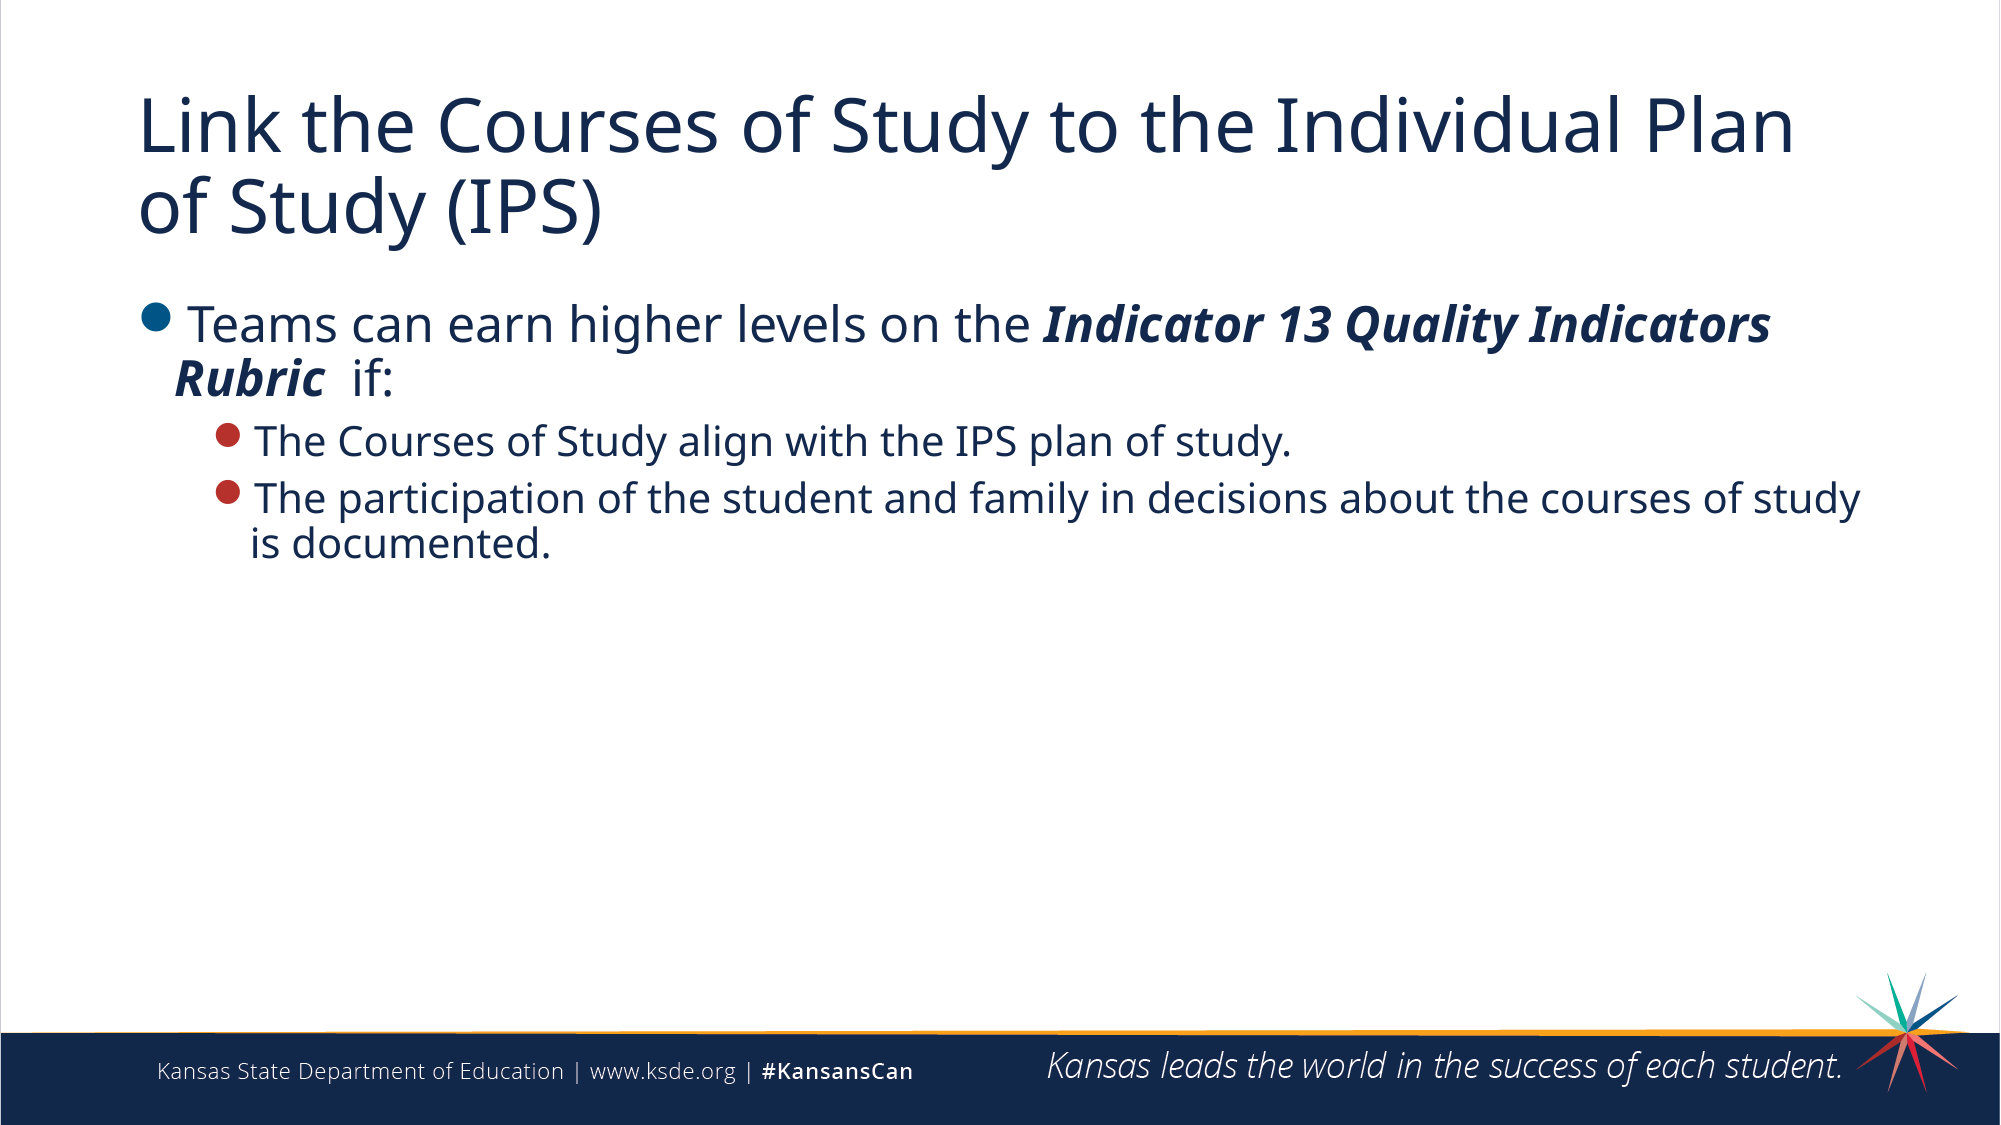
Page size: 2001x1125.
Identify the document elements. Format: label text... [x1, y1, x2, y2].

list Teams can earn higher levels on the Indicator 13 Quality Indicators Rubric if: The Courses of Study align with the IPS plan of study. The participation of the student and family in decisions about the courses of study is documented. [137, 269, 1863, 1014]
title Link the Courses of Study to the Individual Plan of Study (IPS) [137, 59, 1863, 269]
picture [0, 0, 2000, 1125]
